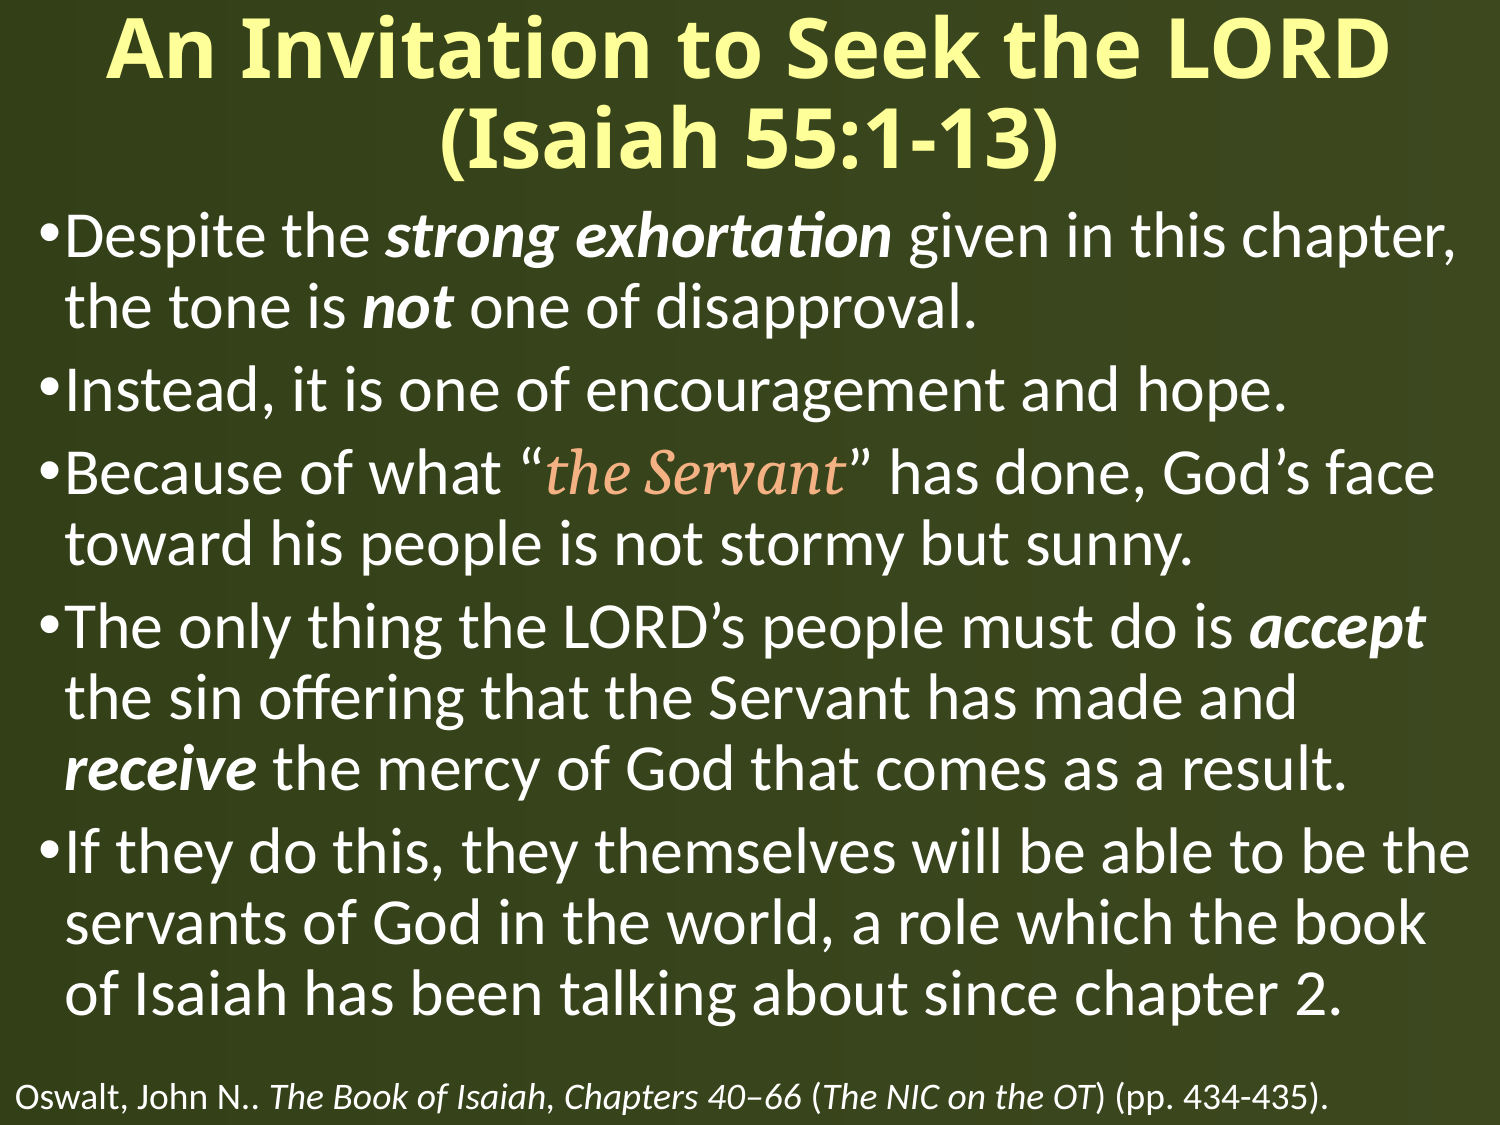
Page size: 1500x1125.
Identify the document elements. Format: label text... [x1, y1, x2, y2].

text_box Oswalt, John N.. The Book of Isaiah, Chapters 40–66 (The NIC on the OT) (pp. 434-435). [0, 1064, 1500, 1125]
list Despite the strong exhortation given in this chapter, the tone is not one of disapproval. Instead, it is one of encouragement and hope. Because of what “the Servant” has done, God’s face toward his people is not stormy but sunny. The only thing the LORD’s people must do is accept the sin offering that the Servant has made and receive the mercy of God that comes as a result. If they do this, they themselves will be able to be the servants of God in the world, a role which the book of Isaiah has been talking about since chapter 2. [23, 192, 1494, 1055]
title An Invitation to Seek the LORD (Isaiah 55:1-13) [0, 0, 1500, 193]
